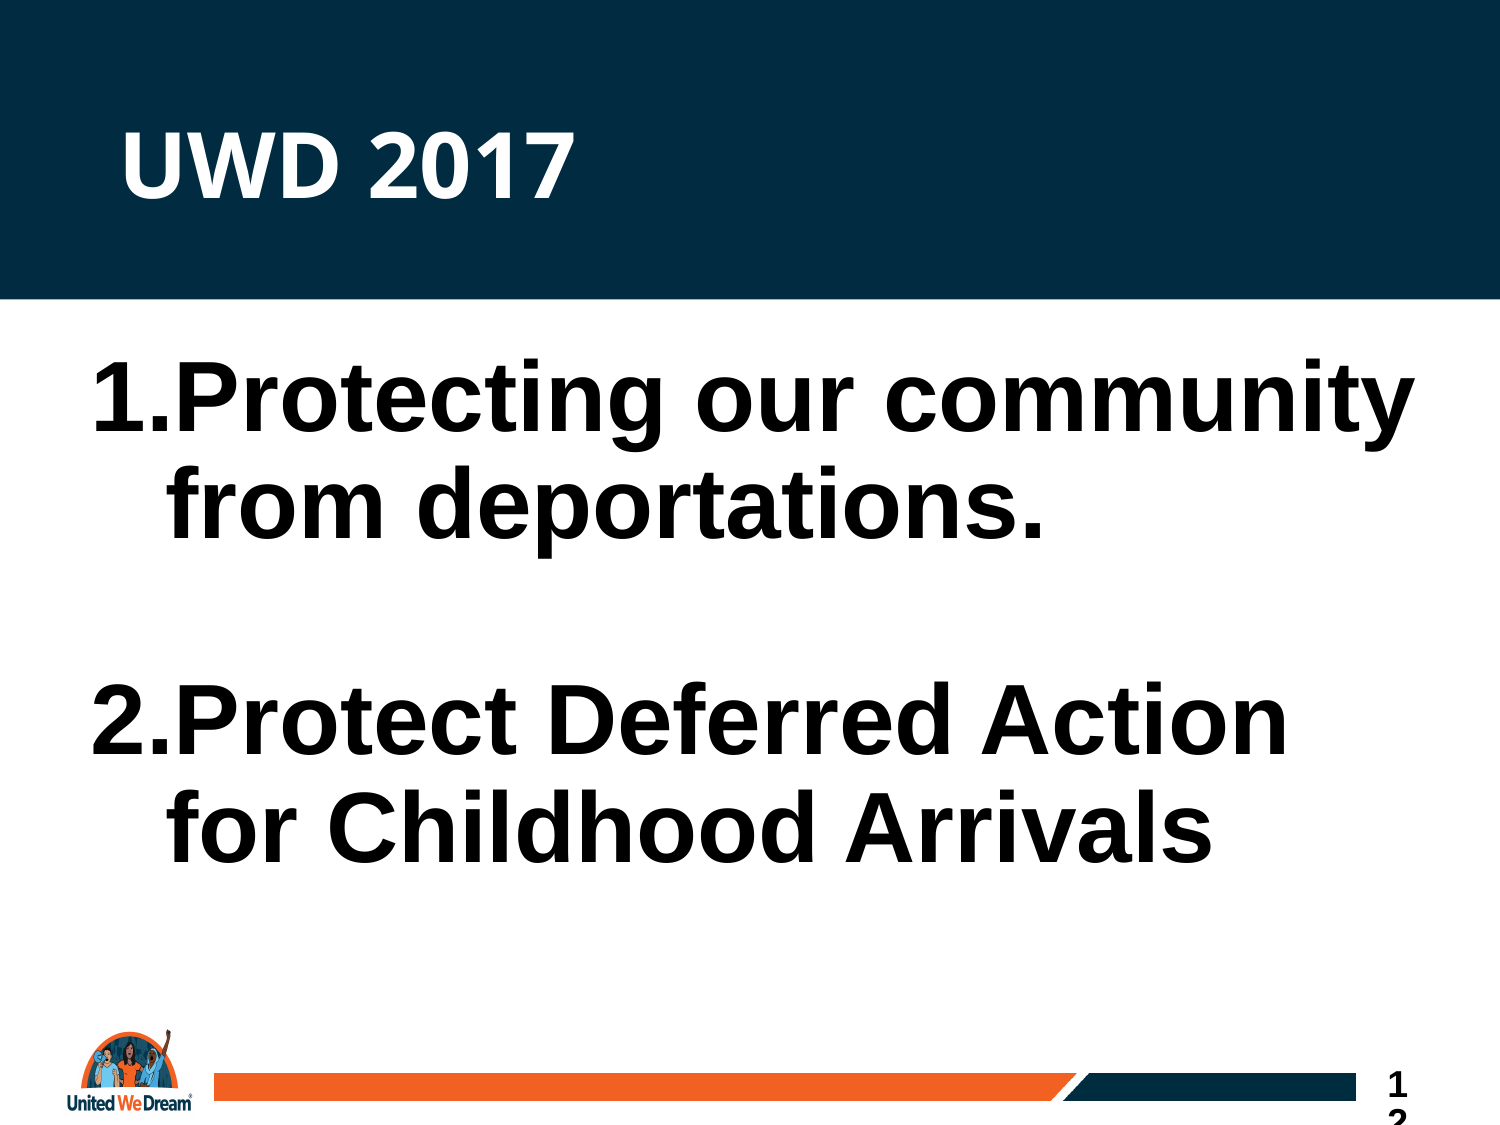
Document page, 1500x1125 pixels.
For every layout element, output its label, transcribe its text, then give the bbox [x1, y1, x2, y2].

title UWD 2017 [103, 59, 1397, 278]
picture [214, 1073, 1356, 1103]
list Protecting our community from deportations. Protect Deferred Action for Childhood Arrivals [75, 337, 1445, 1014]
picture [61, 1020, 198, 1119]
